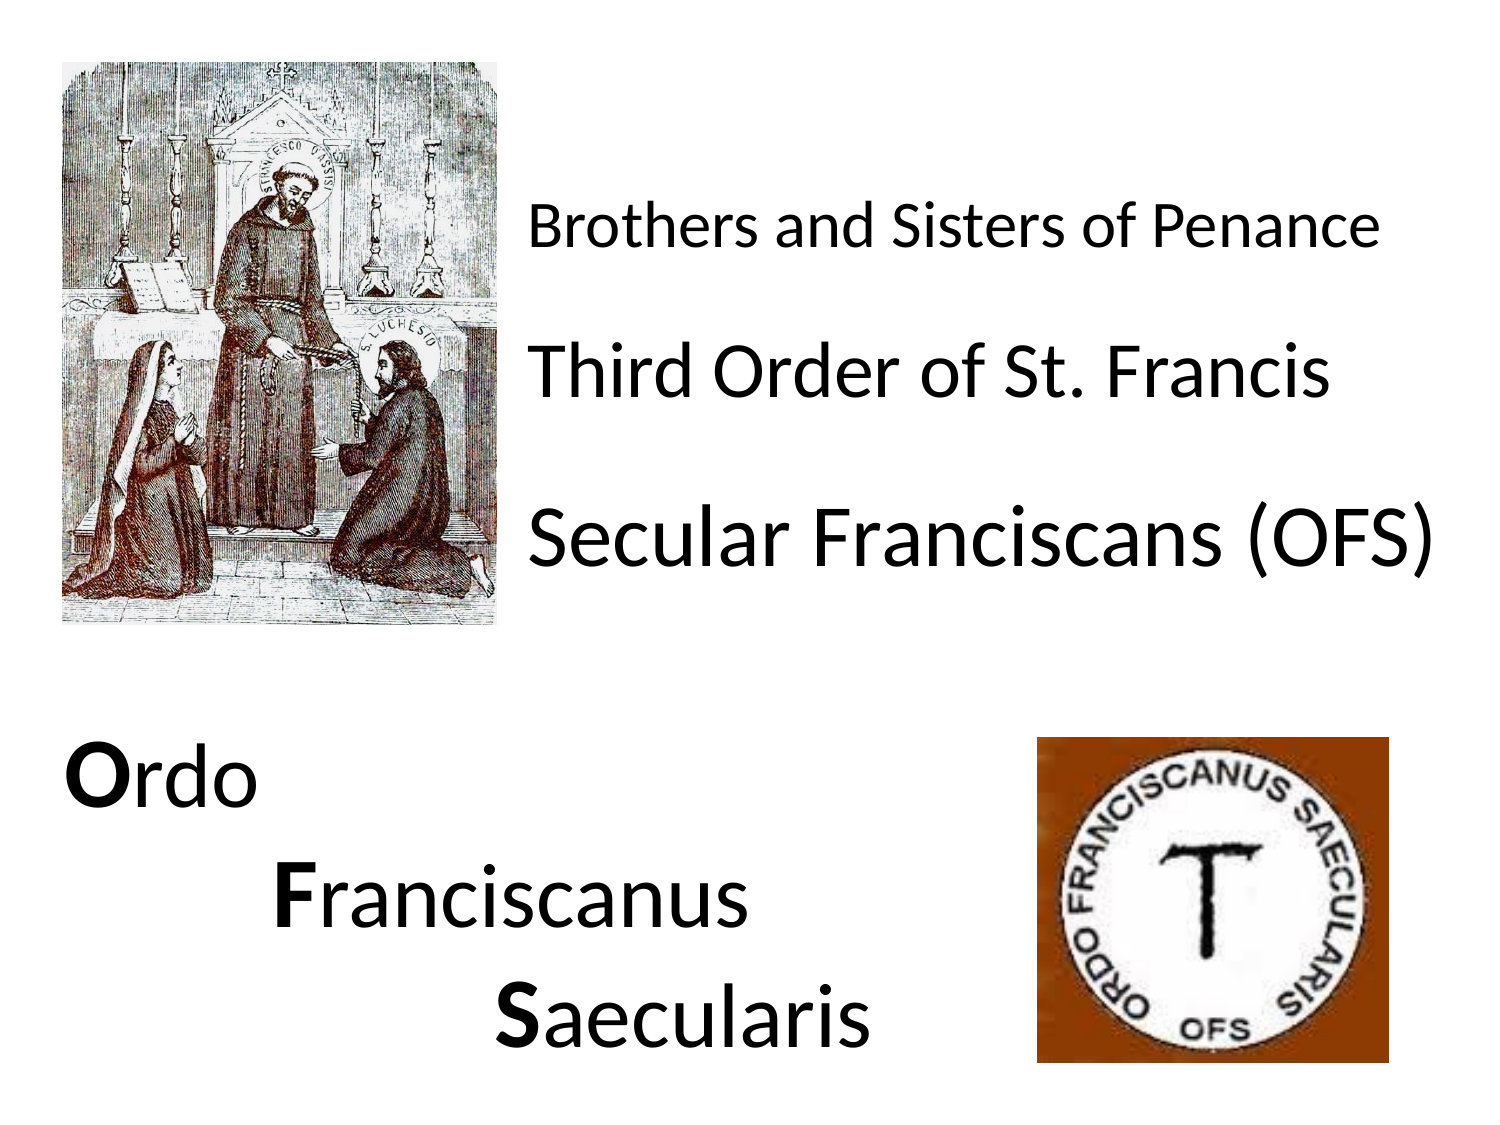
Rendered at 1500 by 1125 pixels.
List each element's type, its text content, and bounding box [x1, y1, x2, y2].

text_box Ordo Franciscanus Saecularis [49, 699, 888, 1075]
picture [62, 62, 497, 626]
picture [1037, 737, 1389, 1063]
list Brothers and Sisters of Penance Third Order of St. Francis Secular Franciscans (OFS) [512, 125, 1500, 600]
